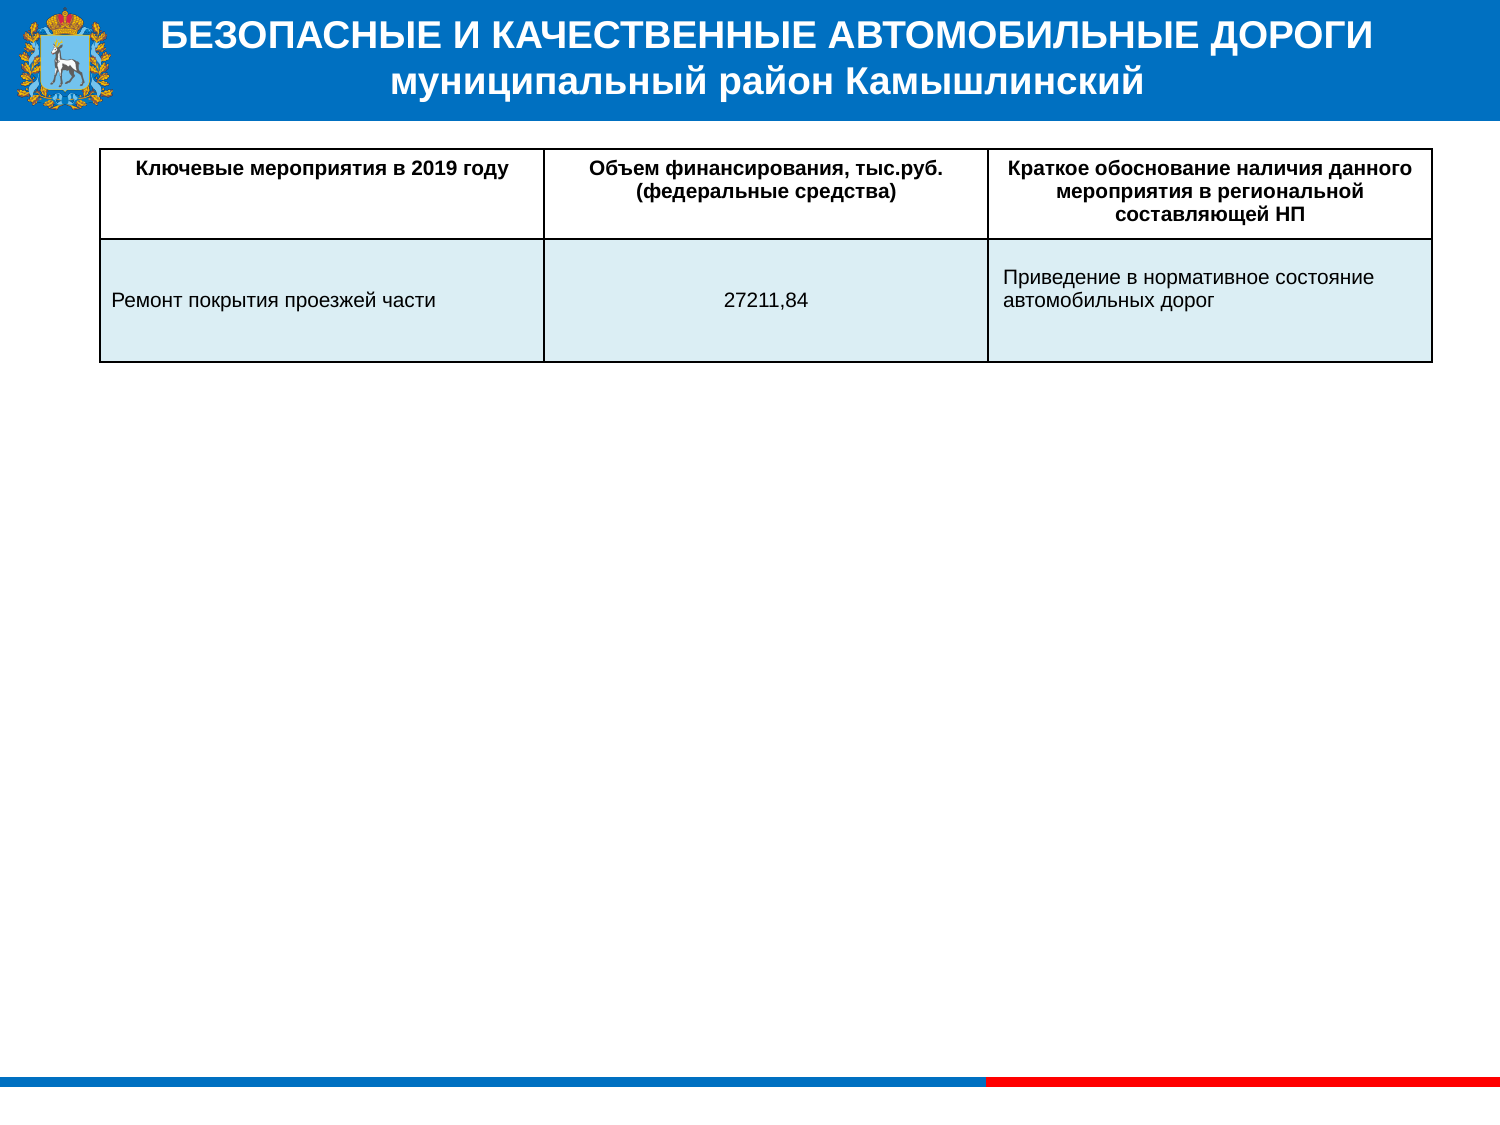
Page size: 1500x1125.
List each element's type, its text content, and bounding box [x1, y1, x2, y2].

table_header Ключевые мероприятия в 2019 году [101, 150, 543, 238]
picture [17, 7, 113, 110]
table_cell Приведение в нормативное состояние автомобильных дорог [989, 240, 1431, 361]
table_header Объем финансирования, тыс.руб. (федеральные средства) [545, 150, 987, 238]
table_cell Ремонт покрытия проезжей части [101, 240, 543, 361]
table_cell 27211,84 [545, 240, 987, 361]
table_header Краткое обоснование наличия данного мероприятия в региональной составляющей НП [989, 150, 1431, 238]
title БЕЗОПАСНЫЕ И КАЧЕСТВЕННЫЕ АВТОМОБИЛЬНЫЕ ДОРОГИ муниципальный район Камышлинский [147, 0, 1388, 117]
